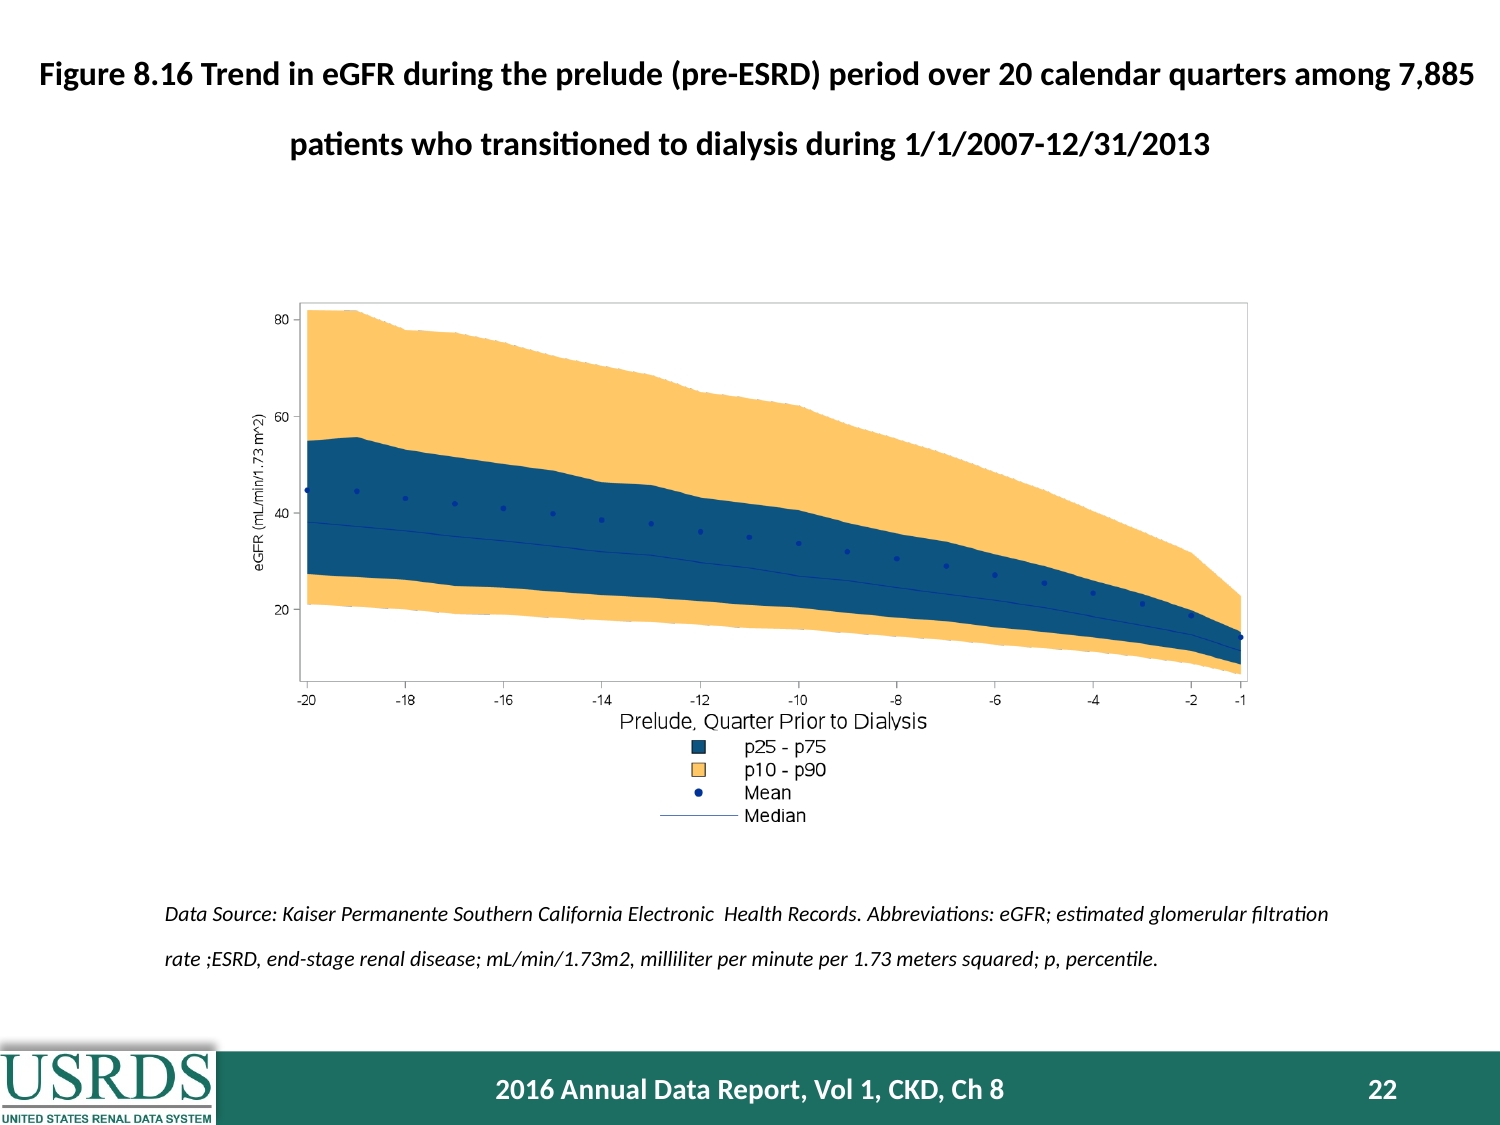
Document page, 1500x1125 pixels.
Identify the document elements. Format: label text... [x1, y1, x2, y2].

text_box Figure 8.16 Trend in eGFR during the prelude (pre-ESRD) period over 20 calendar quarters among 7,885 patients who transitioned to dialysis during 1/1/2007-12/31/2013 [0, 37, 1500, 193]
footer 2016 Annual Data Report, Vol 1, CKD, Ch 8 [450, 1062, 1050, 1113]
slide_number 22 [1262, 1062, 1413, 1108]
text_box Data Source: Kaiser Permanente Southern California Electronic Health Records. Abbreviations: eGFR; estimated glomerular filtration rate ;ESRD, end-stage renal disease; mL/min/1.73m2, milliliter per minute per 1.73 meters squared; p, percentile. [149, 887, 1363, 993]
picture [251, 302, 1249, 823]
picture [0, 1051, 216, 1125]
